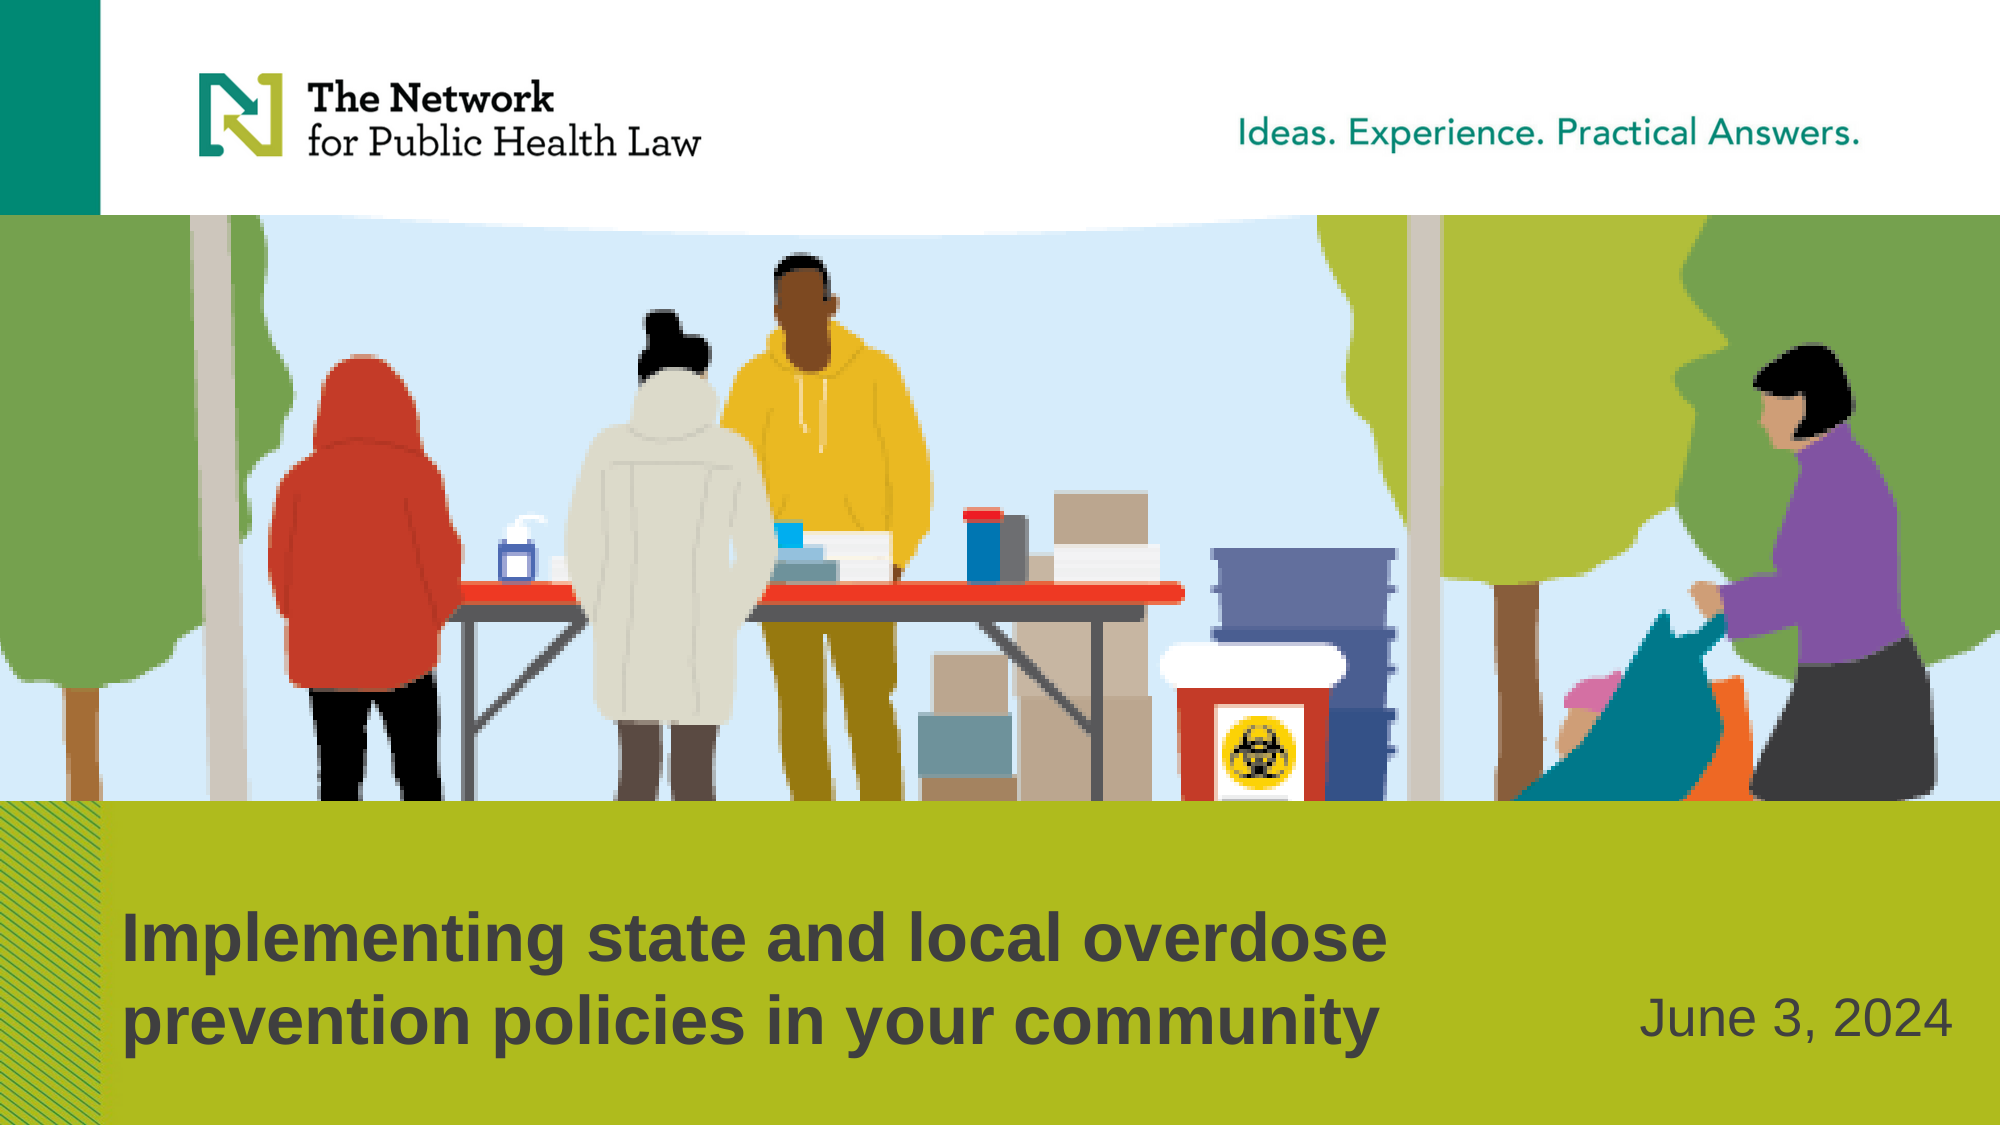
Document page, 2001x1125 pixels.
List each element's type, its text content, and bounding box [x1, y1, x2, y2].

picture [0, 0, 2000, 1125]
text_box Implementing state and local overdose prevention policies in your community [121, 818, 1397, 1058]
text_box June 3, 2024 [1428, 896, 1954, 1125]
